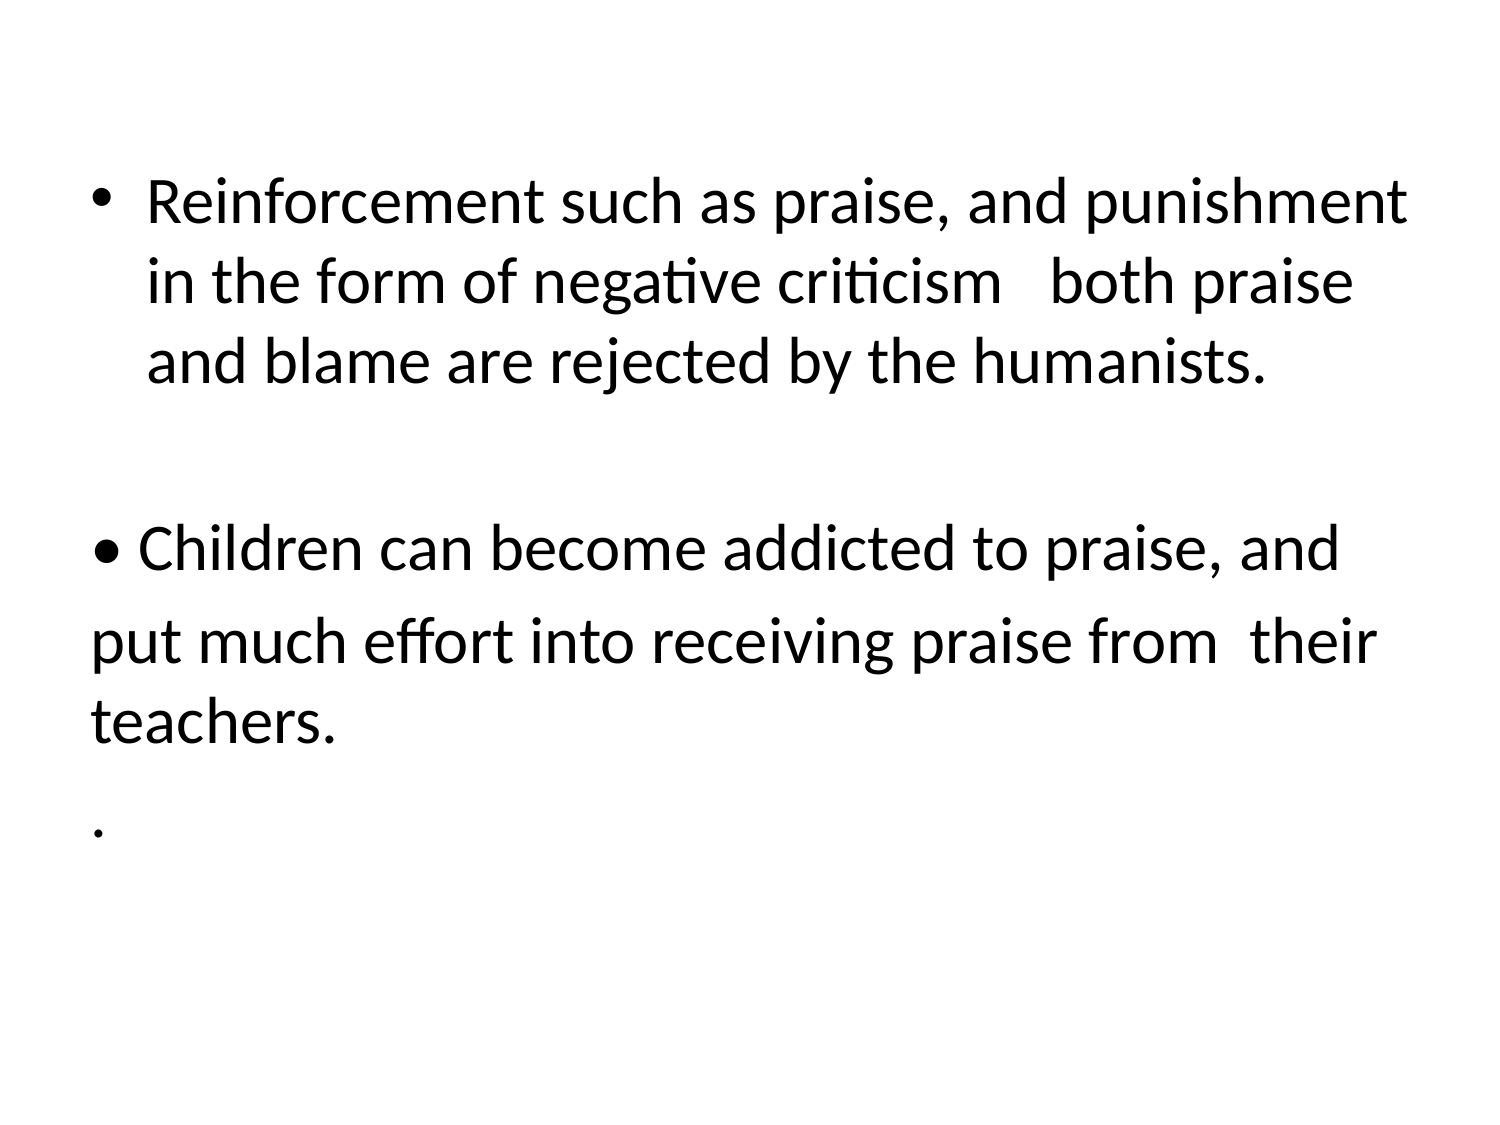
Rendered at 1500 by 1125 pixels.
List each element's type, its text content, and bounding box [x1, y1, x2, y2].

list Reinforcement such as praise, and punishment in the form of negative criticism both praise and blame are rejected by the humanists. • Children can become addicted to praise, and put much effort into receiving praise from their teachers. . [75, 149, 1425, 1005]
